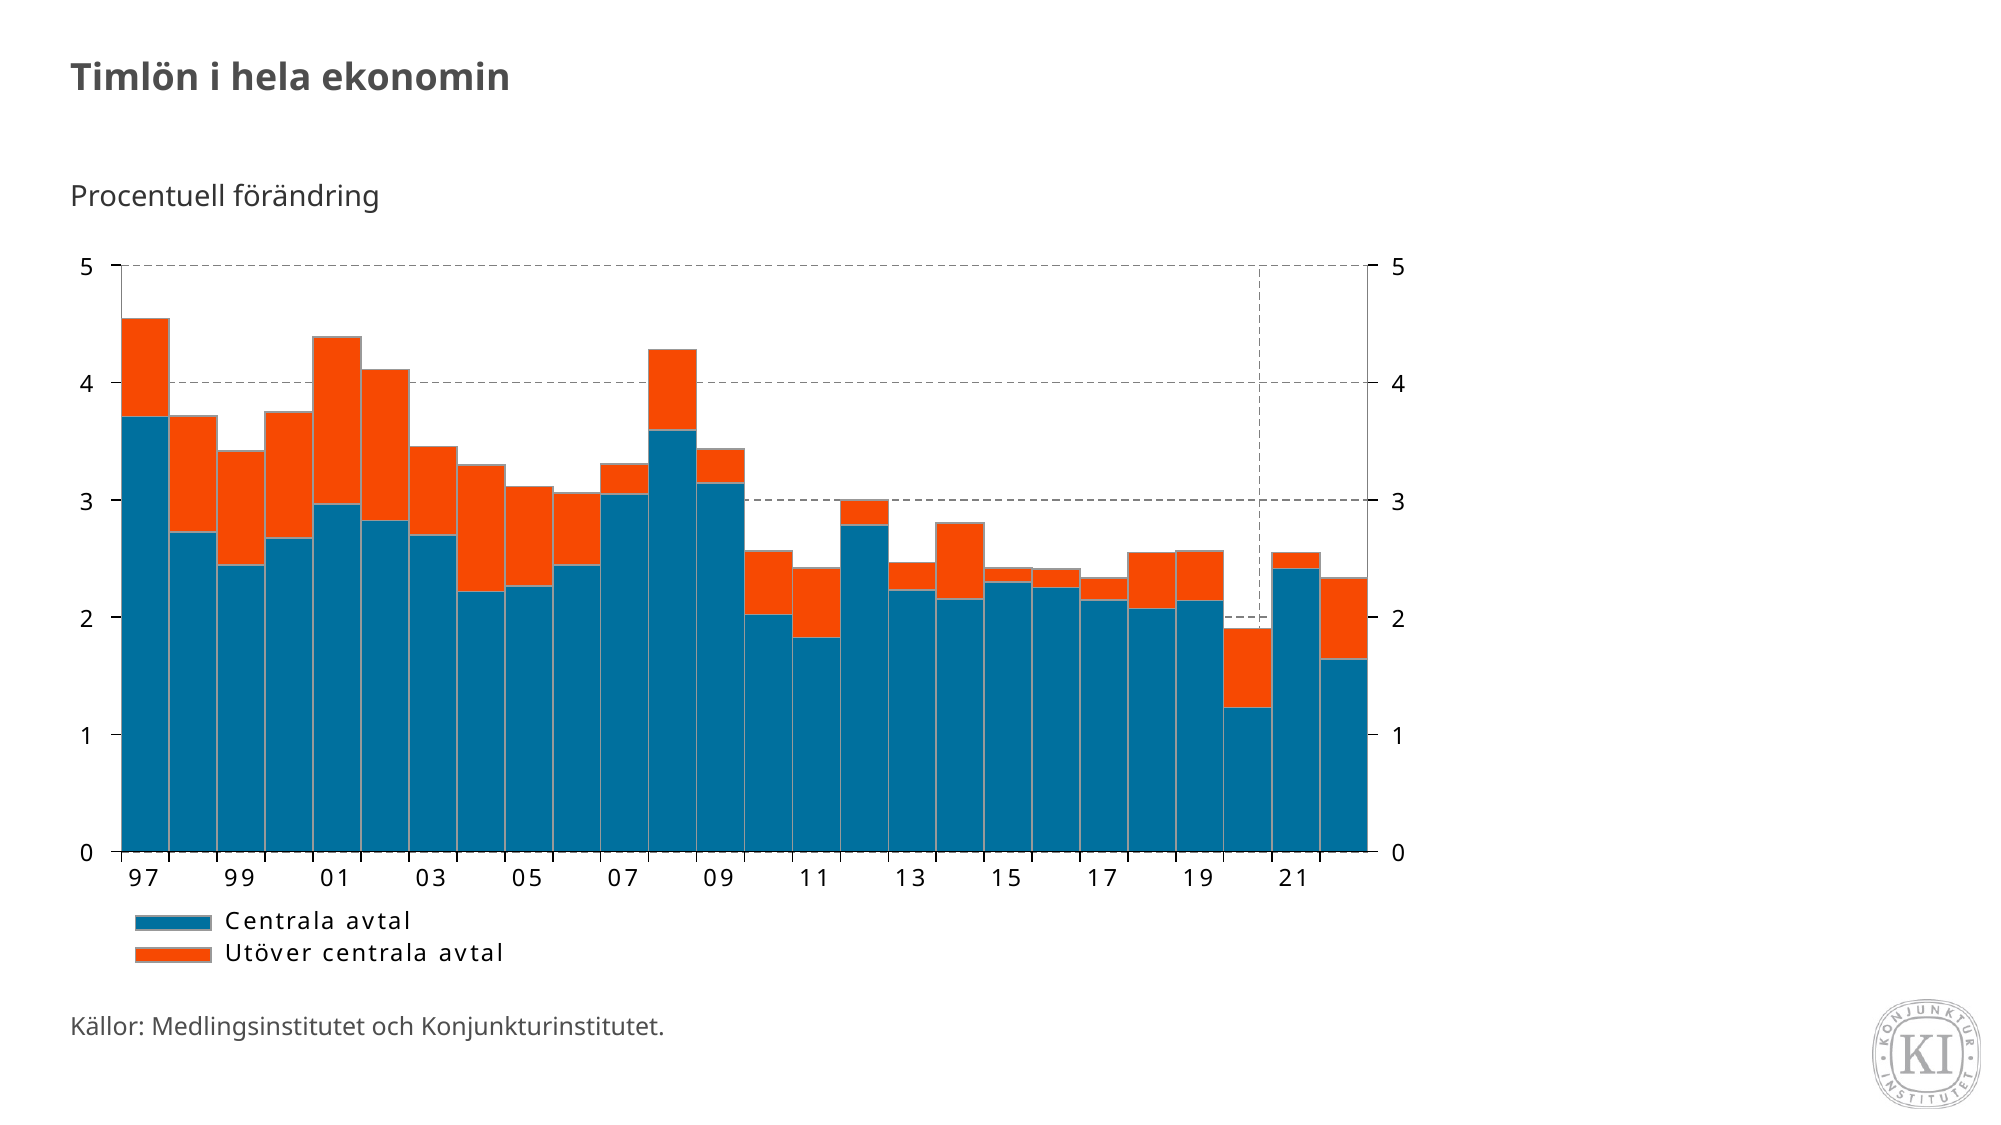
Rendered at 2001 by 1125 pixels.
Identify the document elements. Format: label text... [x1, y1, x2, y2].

picture [1872, 999, 1981, 1109]
title Timlön i hela ekonomin [55, 45, 1476, 128]
list Procentuell förändring [55, 137, 1476, 220]
subtitle Källor: Medlingsinstitutet och Konjunkturinstitutet. [55, 1003, 1476, 1106]
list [30, 228, 1453, 995]
